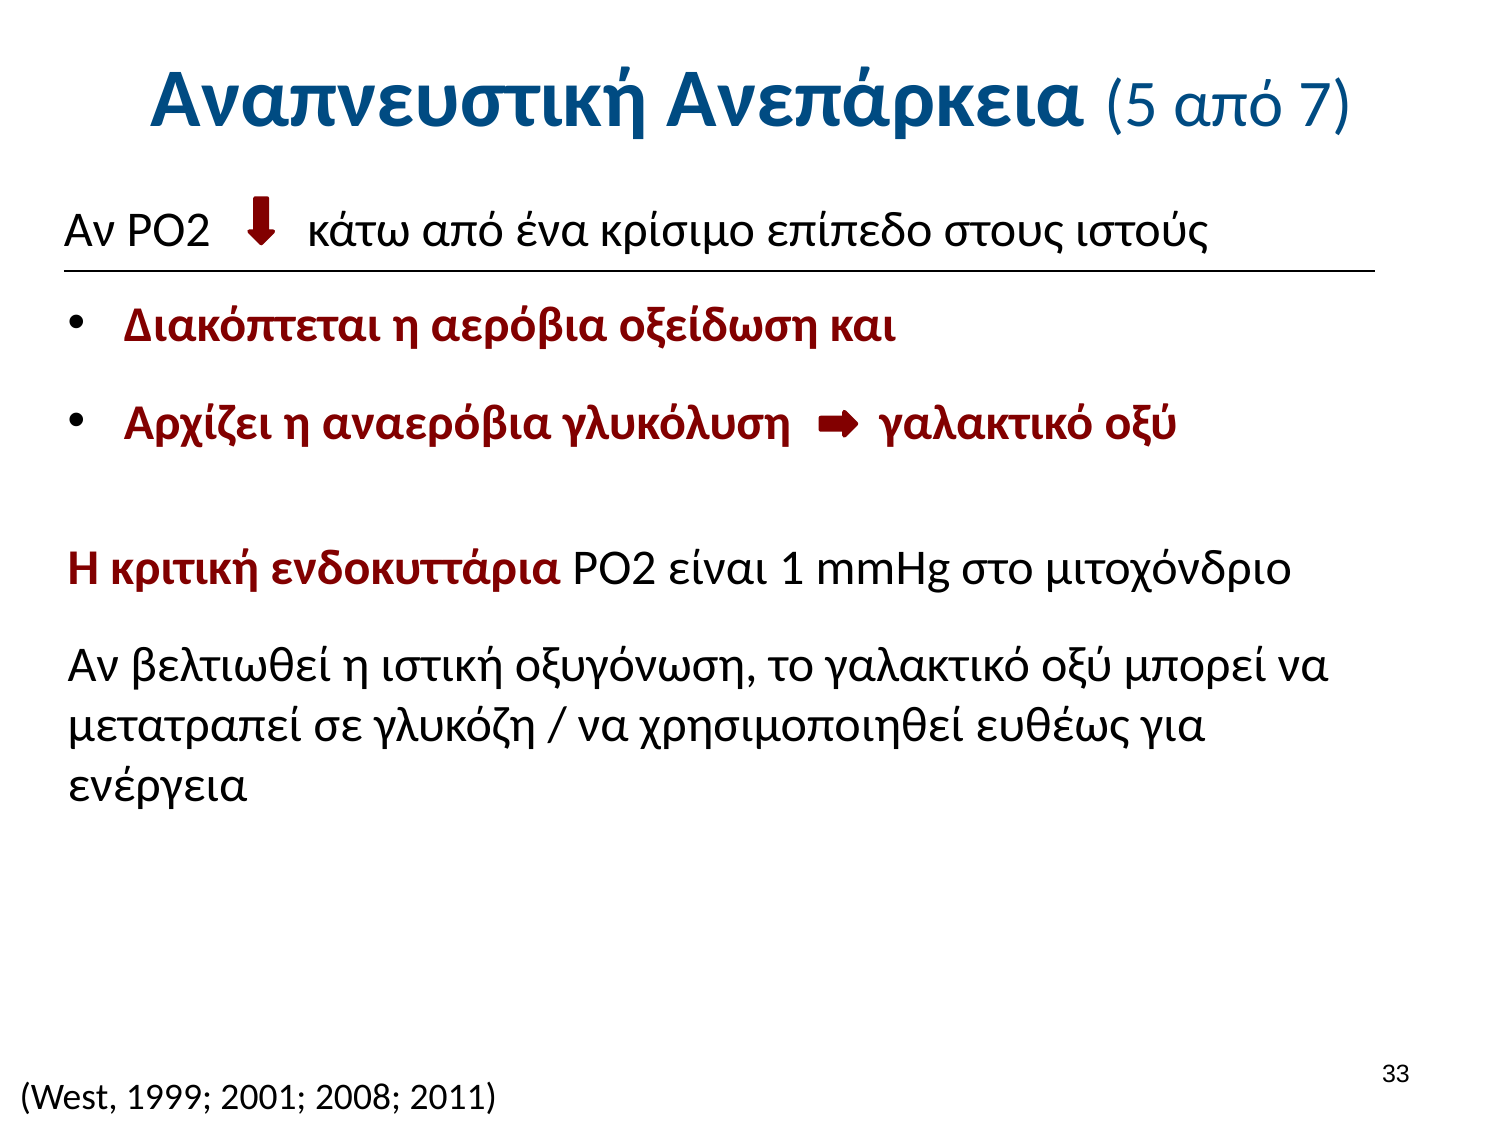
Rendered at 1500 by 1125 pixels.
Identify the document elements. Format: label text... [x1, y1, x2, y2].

title Αναπνευστική Ανεπάρκεια (5 από 7) [76, 19, 1427, 169]
slide_number 32 [1074, 1042, 1425, 1103]
text_box Διακόπτεται η αερόβια οξείδωση και Αρχίζει η αναερόβια γλυκόλυση [52, 284, 1364, 457]
text_box κάτω από ένα κρίσιμο επίπεδο στους ιστούς [292, 189, 1247, 264]
list Αν PO2 [48, 189, 228, 284]
text_box γαλακτικό οξύ [864, 381, 1193, 457]
text_box (West, 1999; 2001; 2008; 2011) [4, 1064, 512, 1124]
text_box Η κριτική ενδοκυττάρια PO2 είναι 1 mmHg στο μιτοχόνδριο Αν βελτιωθεί η ιστική οξυγόνωση, το γαλακτικό οξύ μπορεί να μετατραπεί σε γλυκόζη / να χρησιμοποιηθεί ευθέως για ενέργεια [53, 527, 1404, 820]
text_box [818, 409, 859, 438]
text_box [247, 196, 275, 246]
